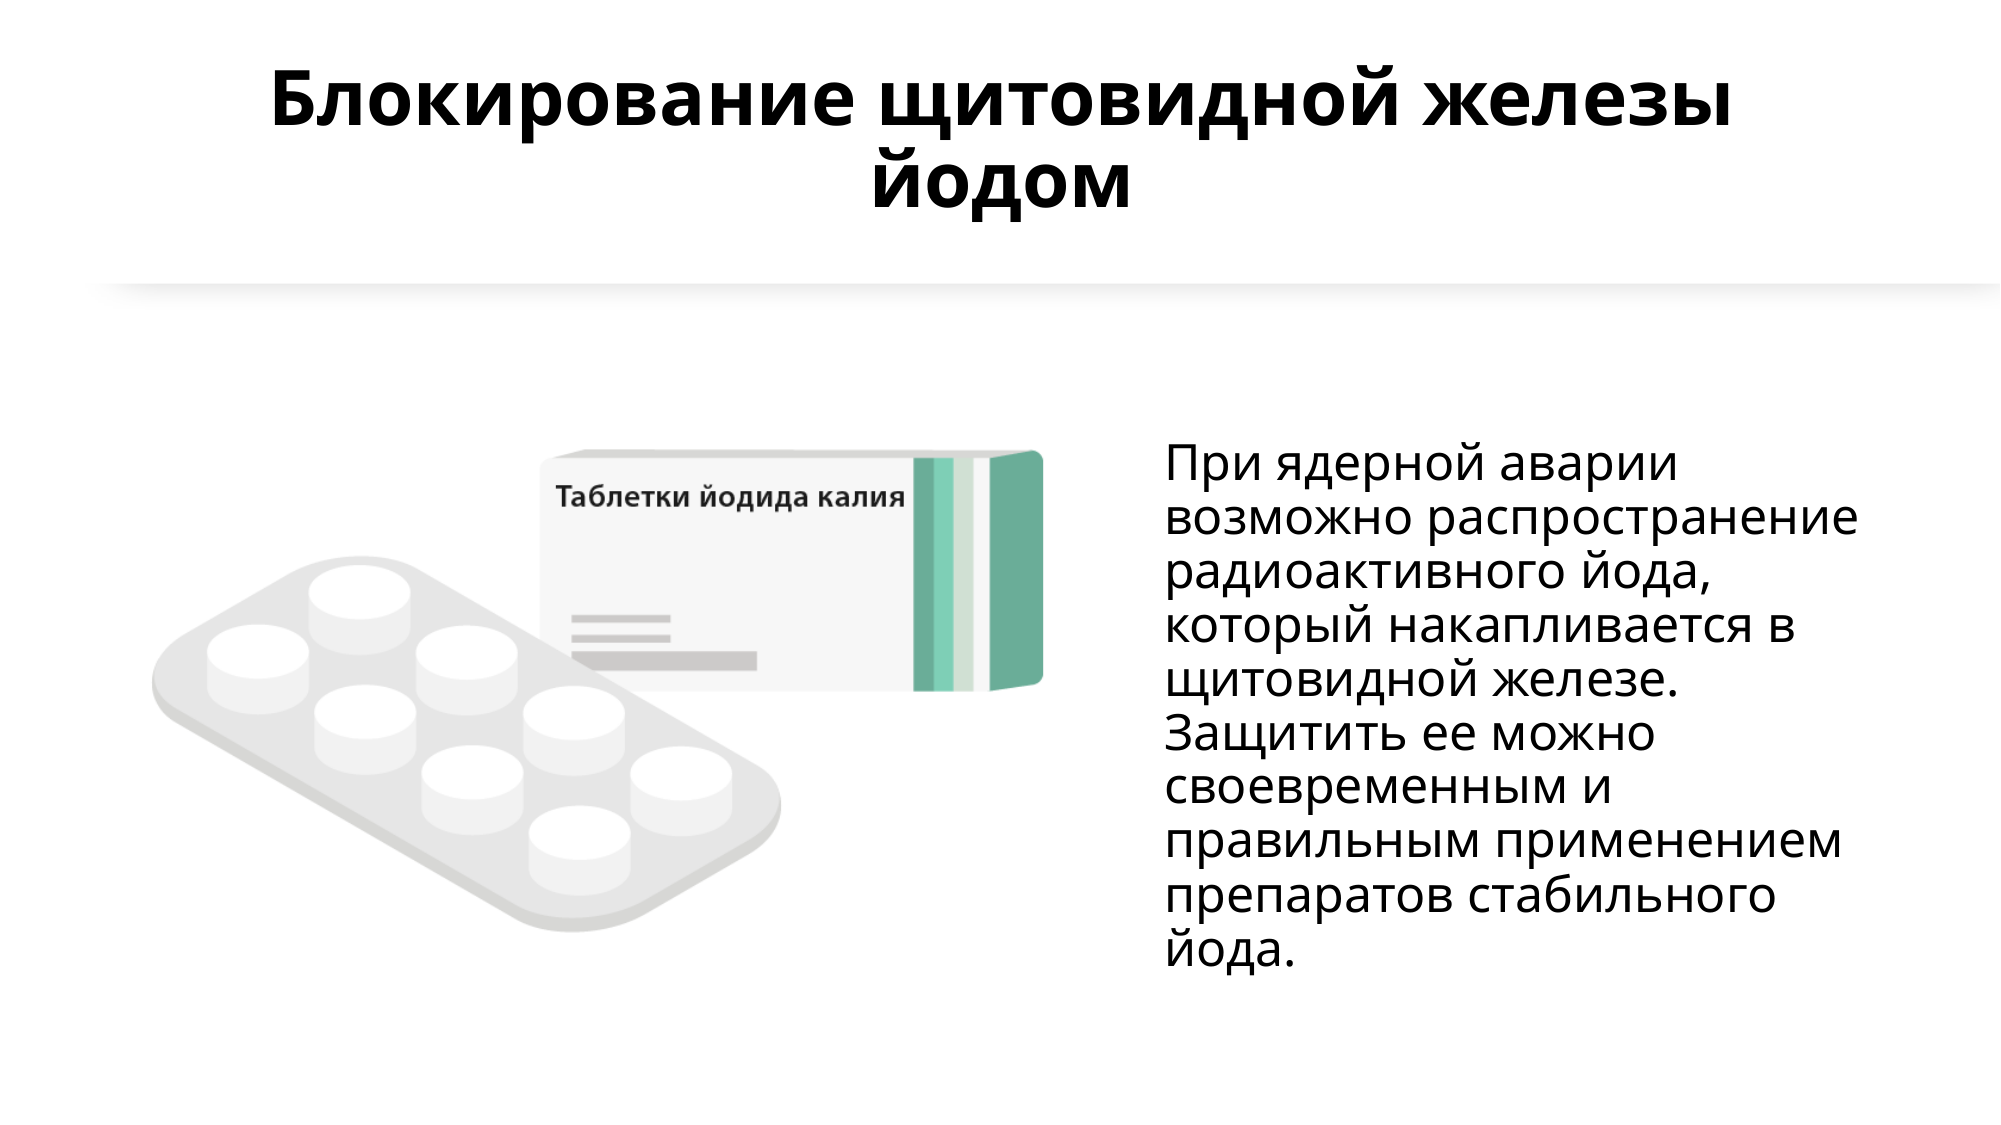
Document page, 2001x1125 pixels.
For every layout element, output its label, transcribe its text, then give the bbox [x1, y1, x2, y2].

list При ядерной аварии возможно распространение радиоактивного йода, который накапливается в щитовидной железе. Защитить ее можно своевременным и правильным применением препаратов стабильного йода. [1149, 386, 1880, 1027]
text_box [0, 0, 2000, 285]
text_box [0, 285, 2000, 1125]
title Блокирование щитовидной железы йодом [125, 50, 1880, 233]
picture [120, 428, 1074, 965]
